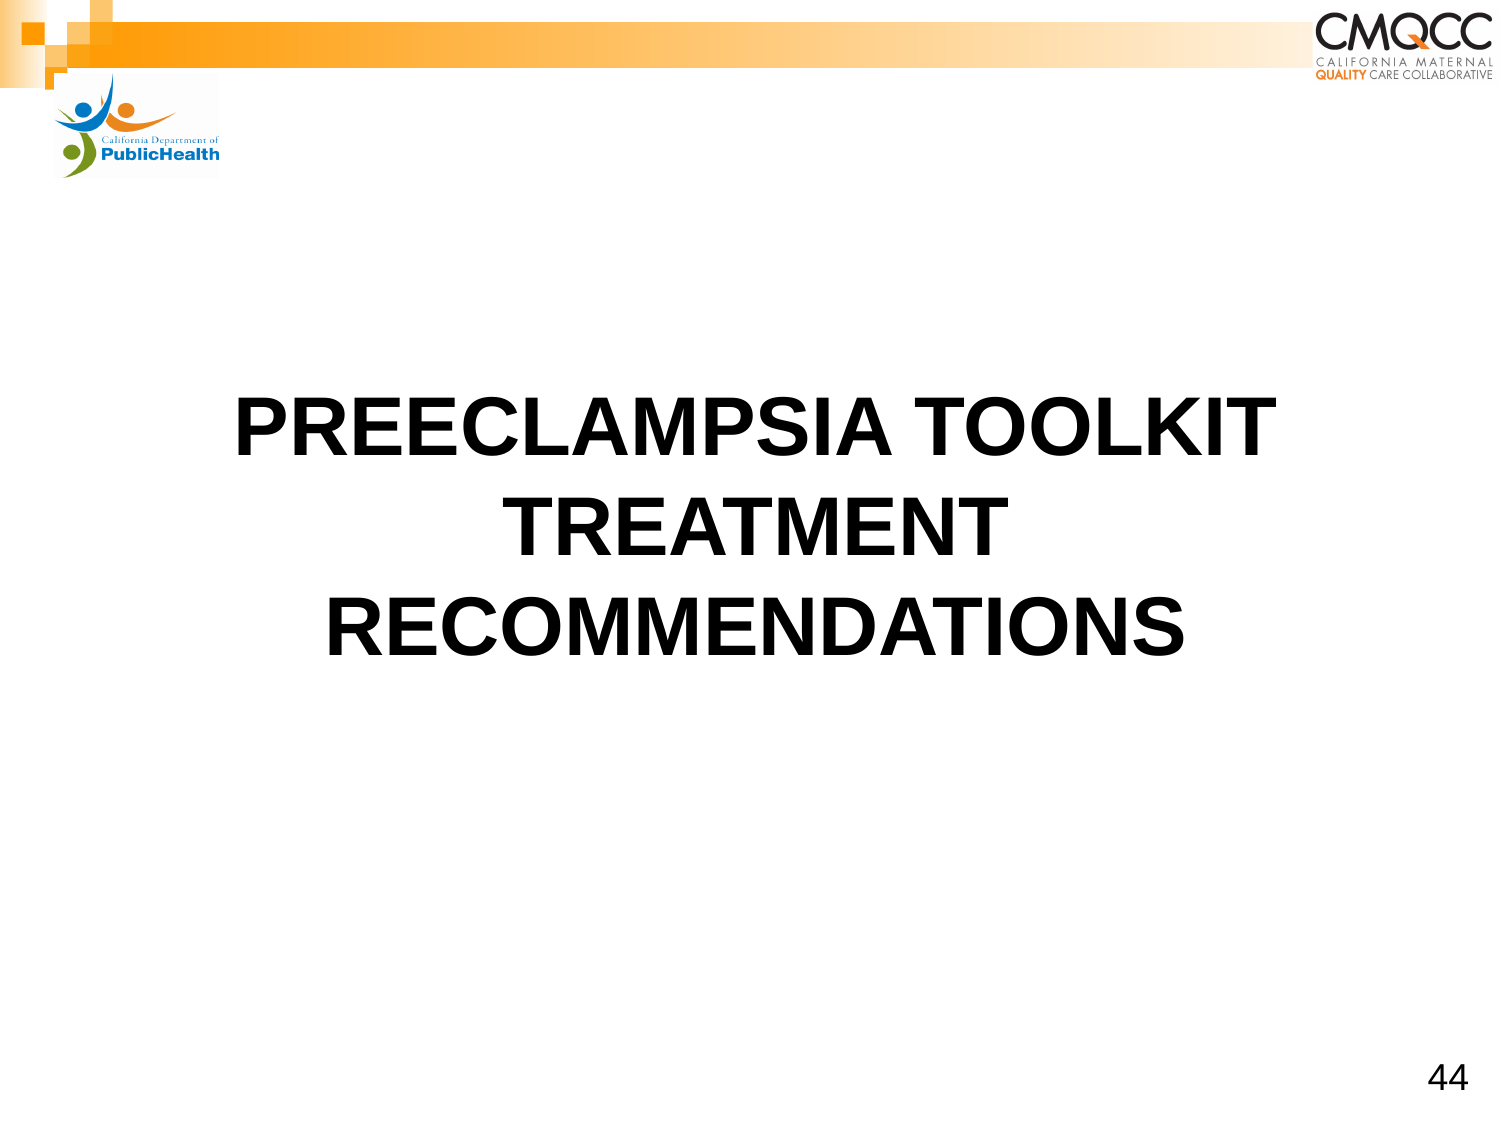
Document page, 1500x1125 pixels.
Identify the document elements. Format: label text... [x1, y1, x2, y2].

picture [1312, 9, 1500, 86]
text_box 44 [1413, 1045, 1485, 1106]
picture [54, 72, 220, 179]
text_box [689, 22, 693, 67]
text_box 38 [773, 22, 777, 67]
title Preeclampsia Toolkit Treatment Recommendations [118, 364, 1394, 947]
